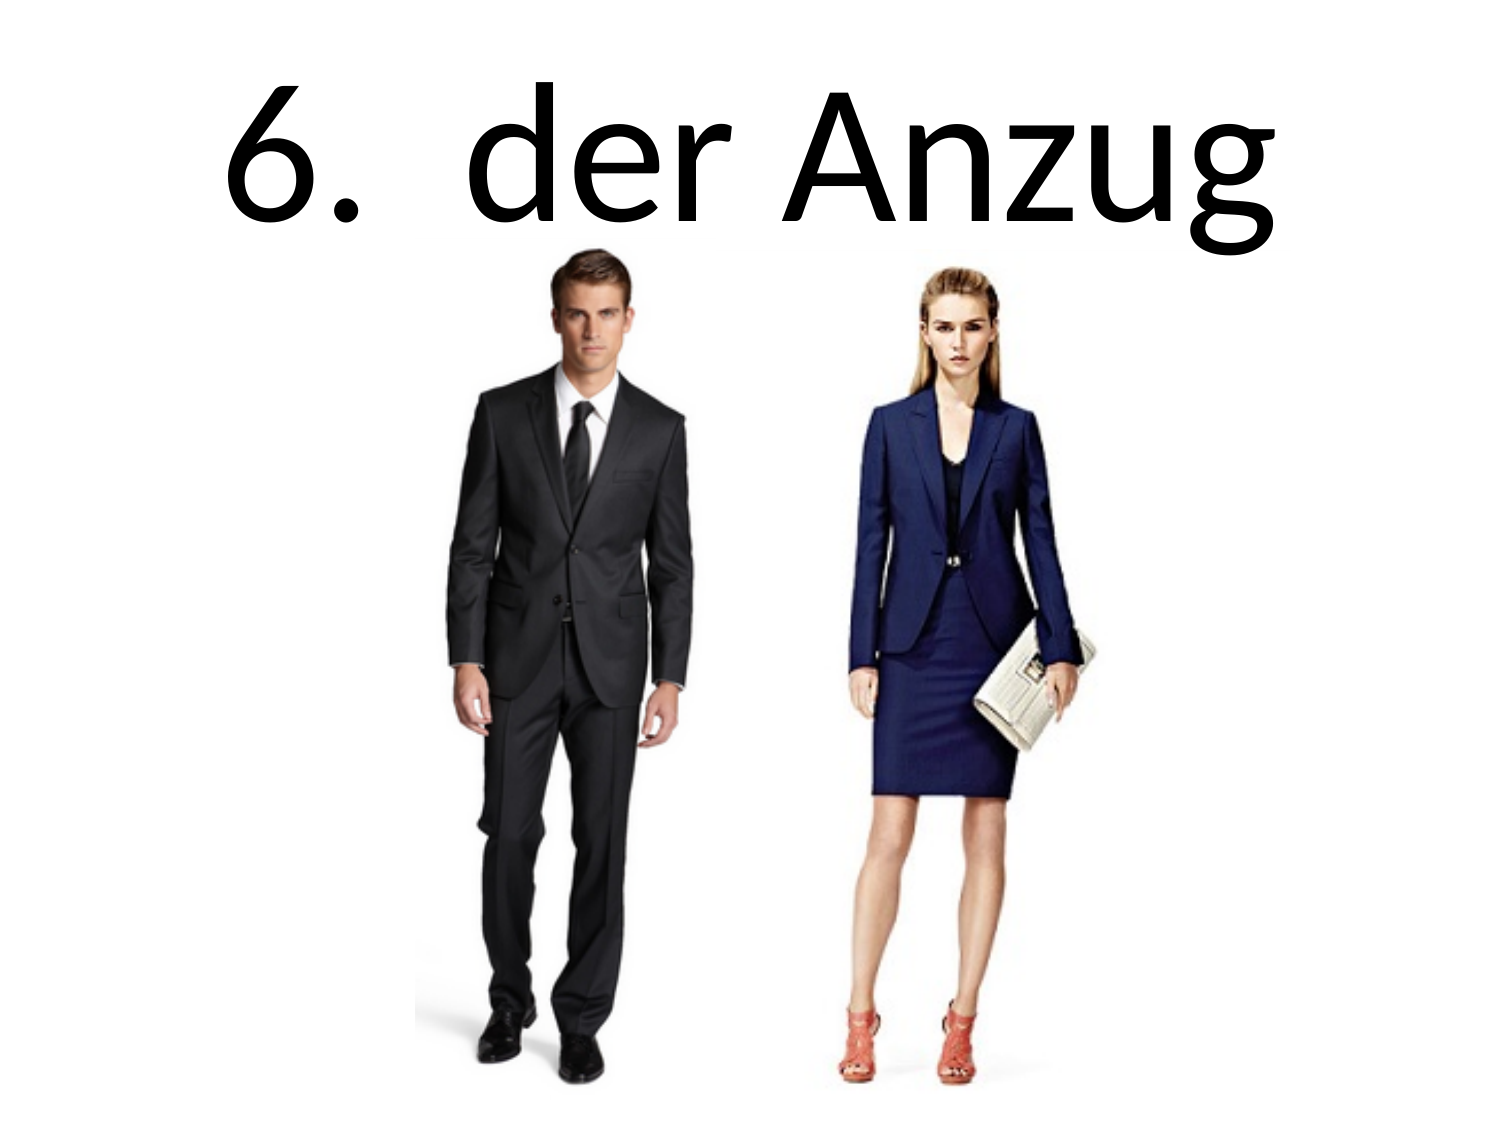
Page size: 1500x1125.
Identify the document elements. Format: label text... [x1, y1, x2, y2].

title 6. der Anzug [75, 149, 1425, 613]
picture [415, 237, 1291, 1101]
